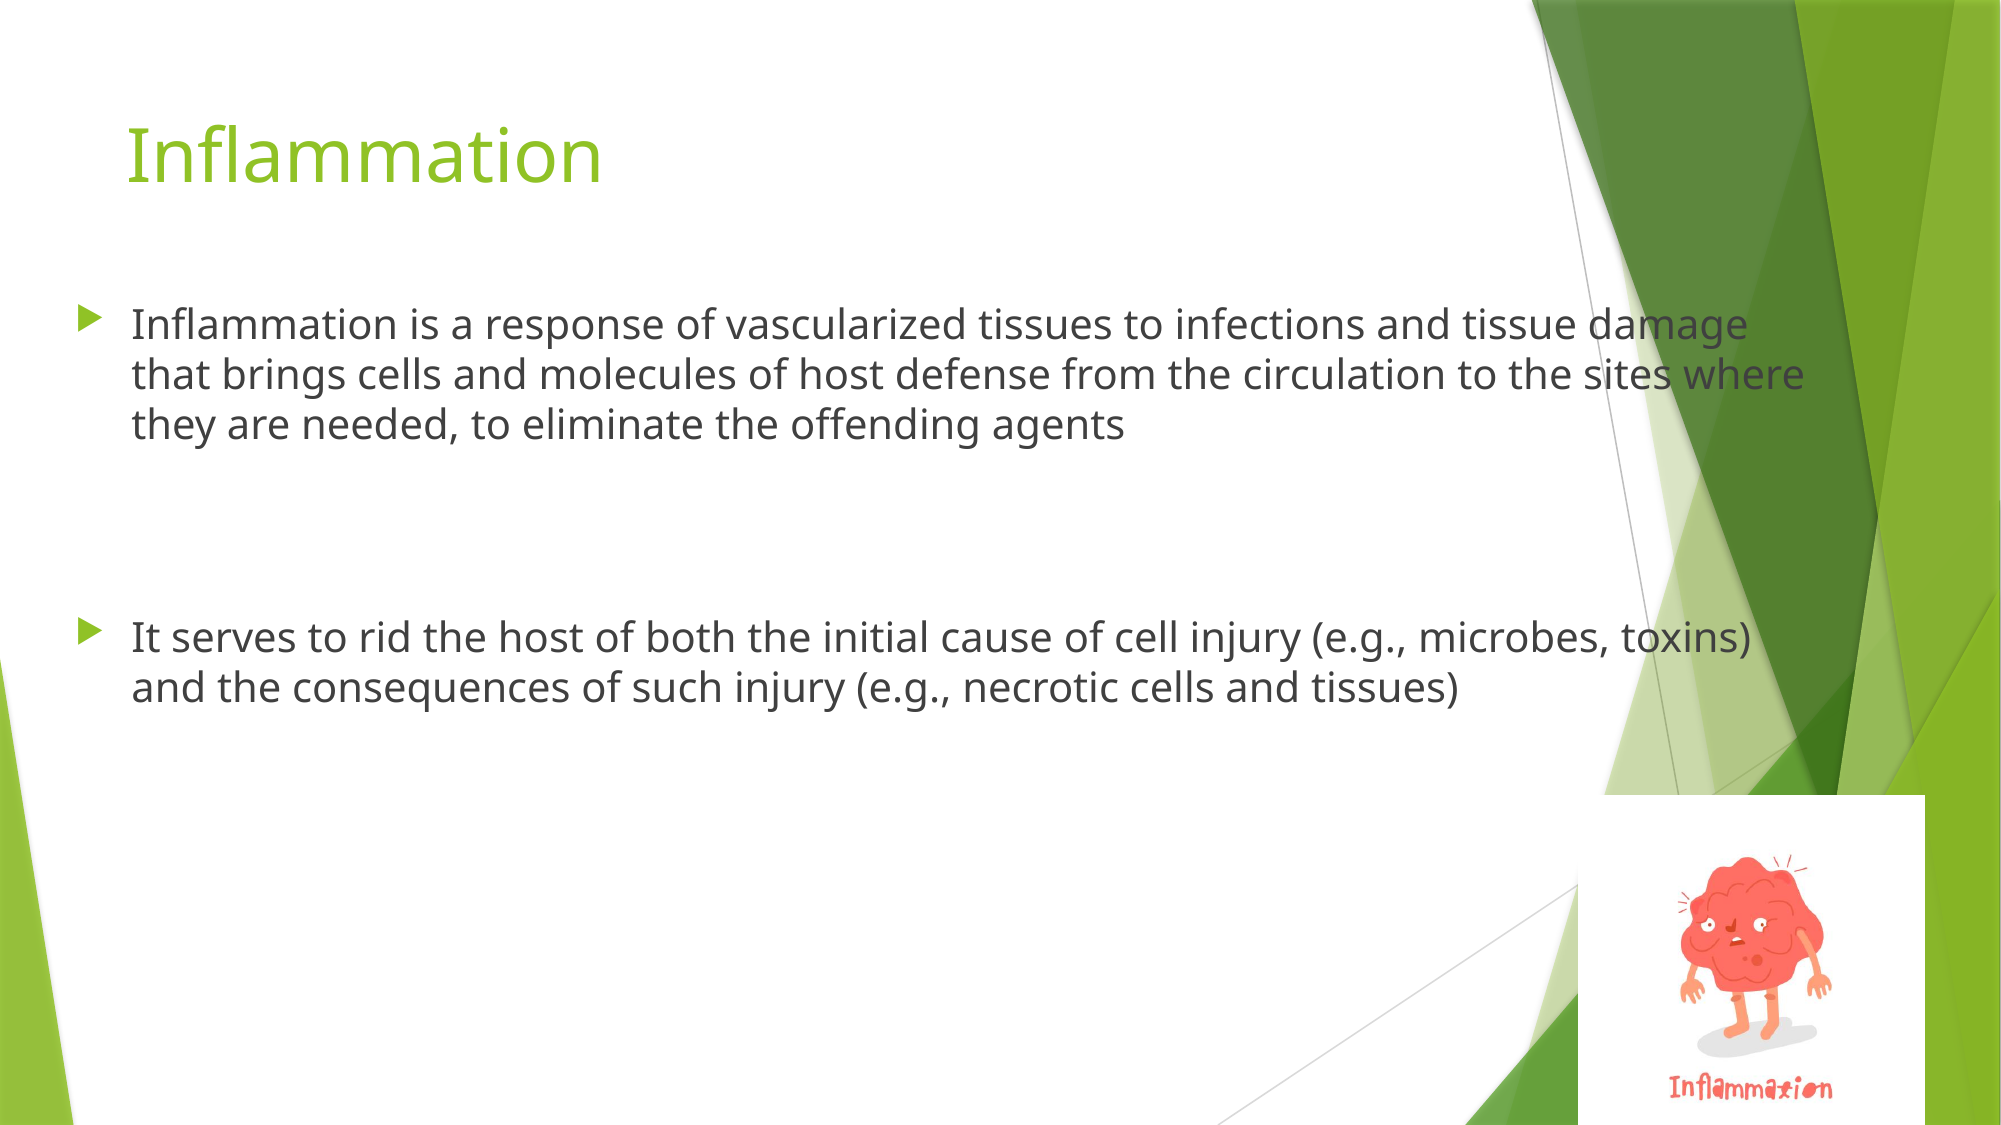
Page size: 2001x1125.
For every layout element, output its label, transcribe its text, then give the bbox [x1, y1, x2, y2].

title Inflammation [111, 99, 1522, 290]
picture [1578, 794, 1925, 1125]
list Inflammation is a response of vascularized tissues to infections and tissue damage that brings cells and molecules of host defense from the circulation to the sites where they are needed, to eliminate the offending agents It serves to rid the host of both the initial cause of cell injury (e.g., microbes, toxins) and the consequences of such injury (e.g., necrotic cells and tissues) [60, 290, 1831, 927]
